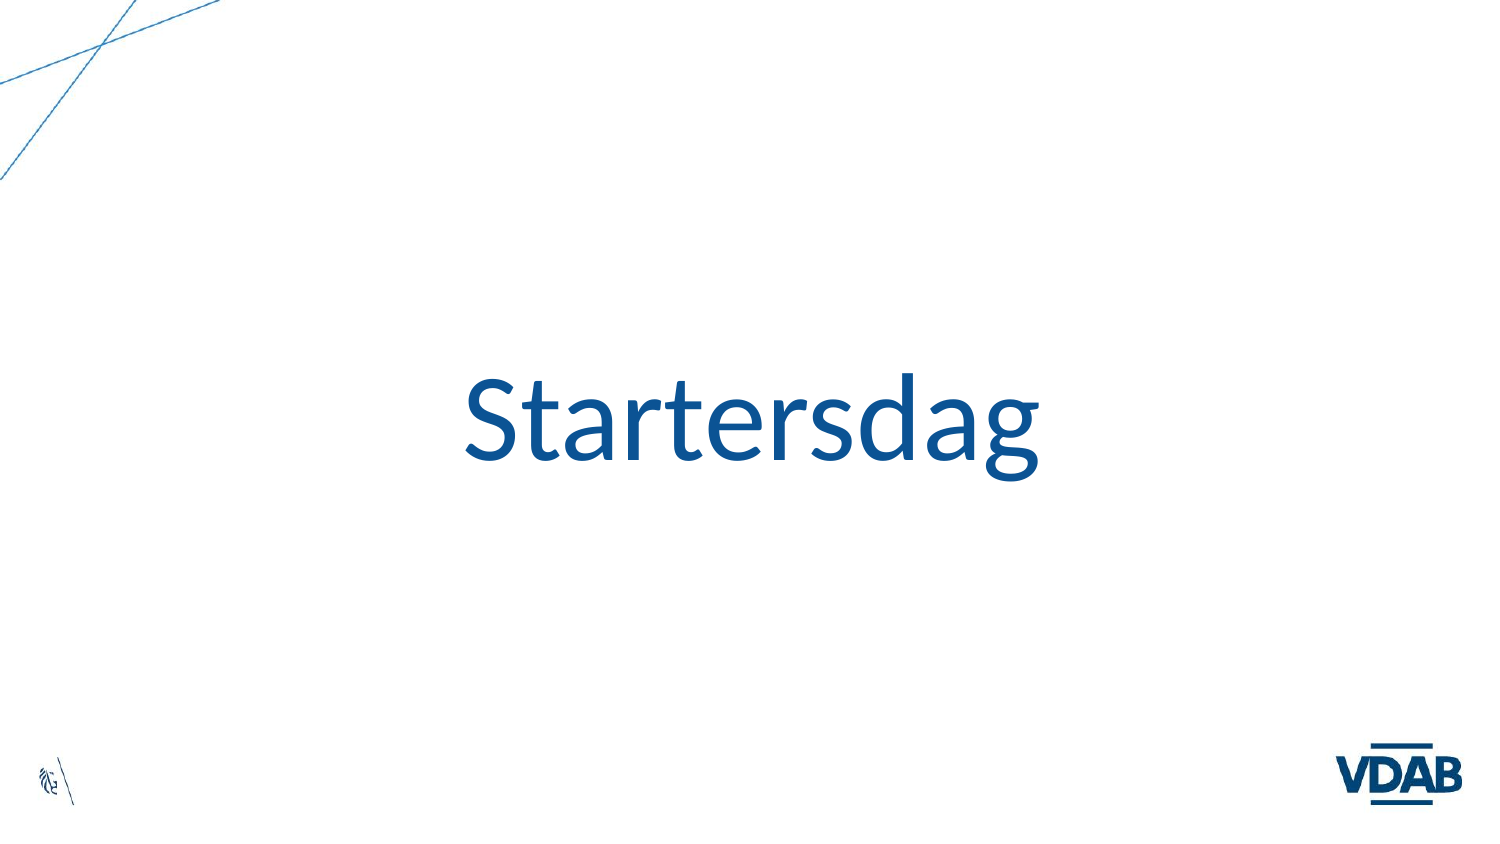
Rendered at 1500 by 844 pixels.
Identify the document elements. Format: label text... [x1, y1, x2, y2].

title Startersdag [0, 224, 1500, 501]
picture [0, 501, 1500, 844]
picture [0, 0, 1500, 224]
